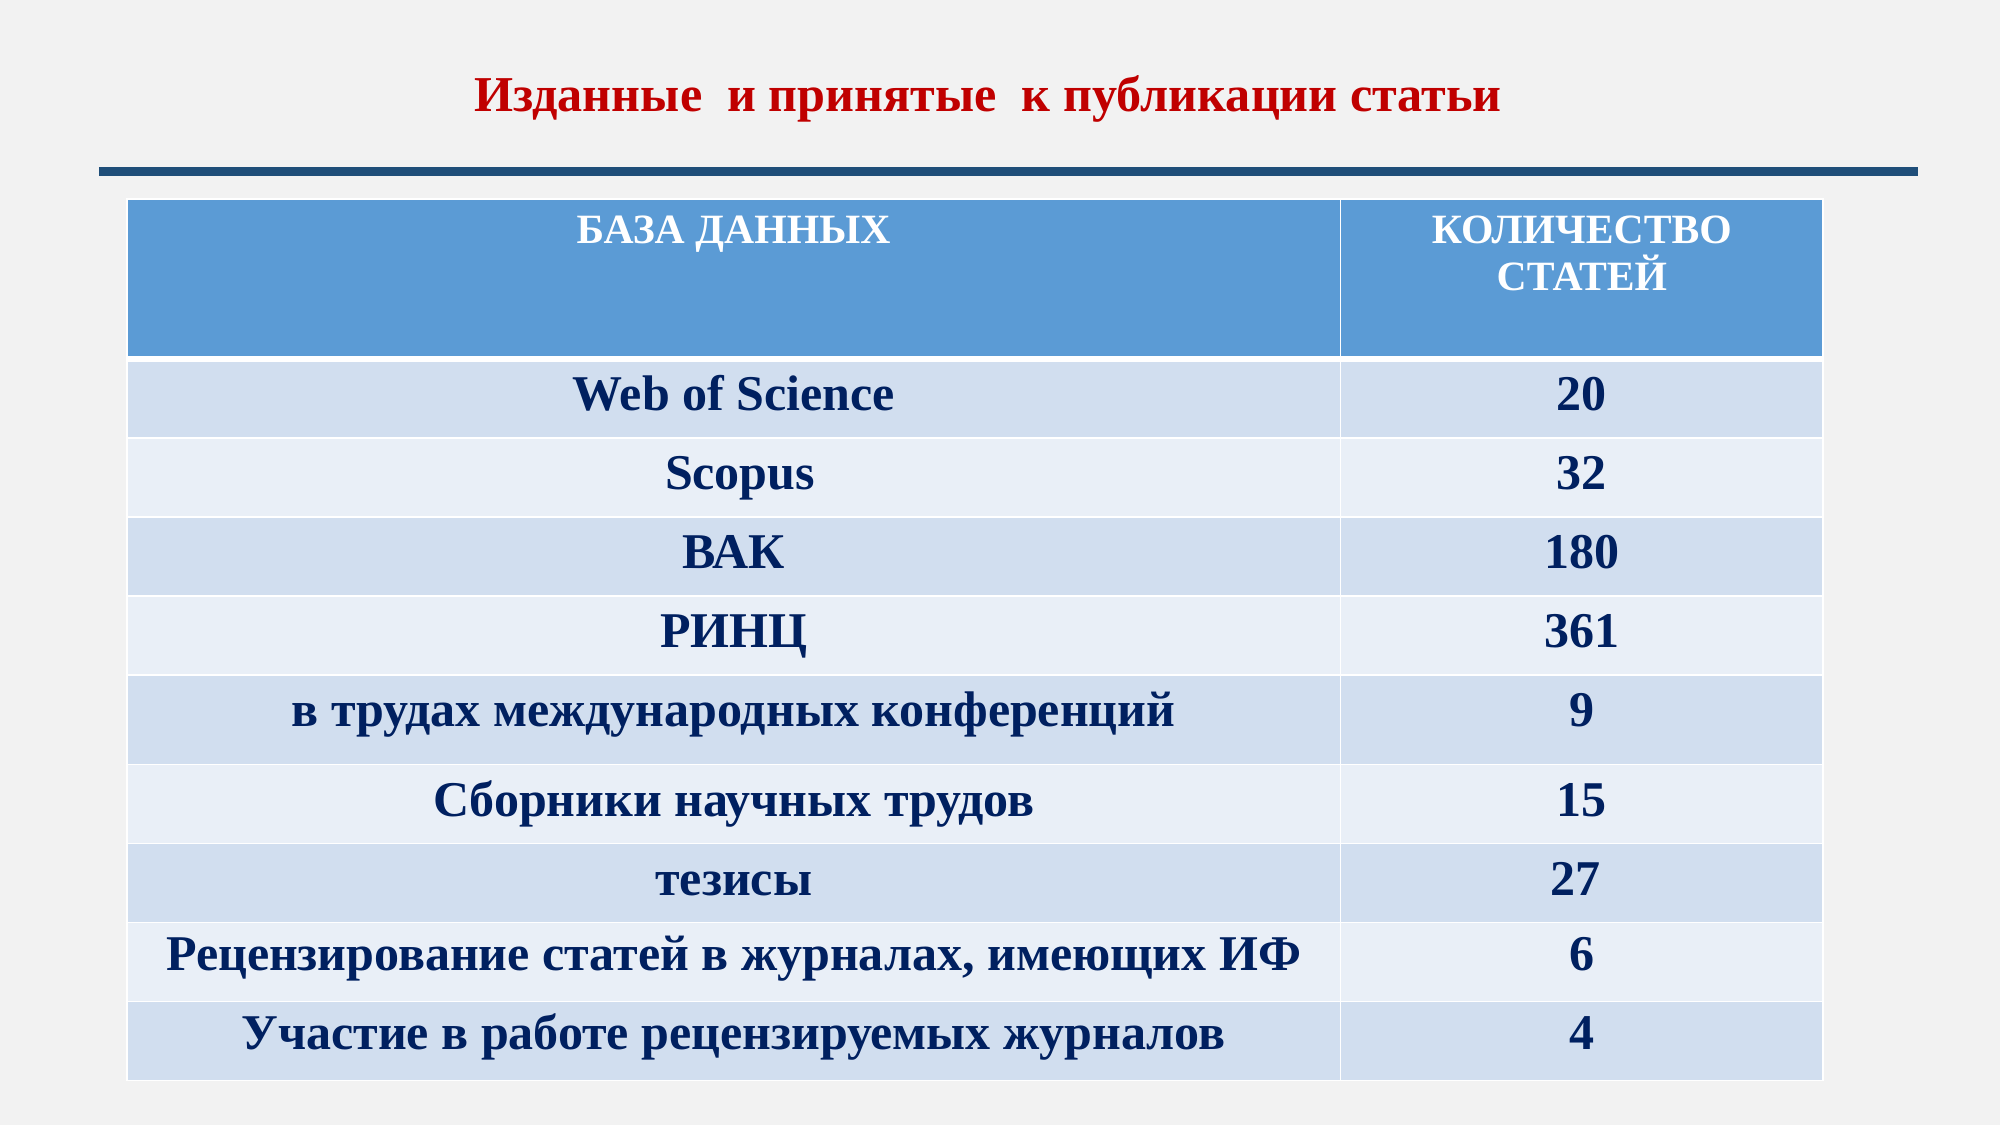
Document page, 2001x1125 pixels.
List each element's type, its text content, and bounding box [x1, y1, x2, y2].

table_cell 9 [1341, 676, 1822, 764]
table_cell Scopus [128, 439, 1340, 516]
table_cell 6 [1341, 923, 1822, 1001]
table_cell Web of Science [128, 362, 1340, 437]
table_cell 27 [1341, 844, 1822, 922]
table_cell 180 [1341, 518, 1822, 595]
table_cell Сборники научных трудов [128, 765, 1340, 843]
table_cell ВАК [128, 518, 1340, 595]
table_cell тезисы [128, 844, 1340, 922]
title Изданные и принятые к публикации статьи [138, 60, 1864, 130]
table_header БАЗА ДАННЫХ [128, 200, 1340, 356]
table_cell 361 [1341, 597, 1822, 674]
table_cell 20 [1341, 362, 1822, 437]
table_cell РИНЦ [128, 597, 1340, 674]
table_cell Рецензирование статей в журналах, имеющих ИФ [128, 923, 1340, 1001]
table_cell в трудах международных конференций [128, 676, 1340, 764]
table_cell Участие в работе рецензируемых журналов [128, 1002, 1340, 1080]
table_cell 15 [1341, 765, 1822, 843]
table_header КОЛИЧЕСТВО СТАТЕЙ [1341, 200, 1822, 356]
table_cell 4 [1341, 1002, 1822, 1080]
table_cell 32 [1341, 439, 1822, 516]
